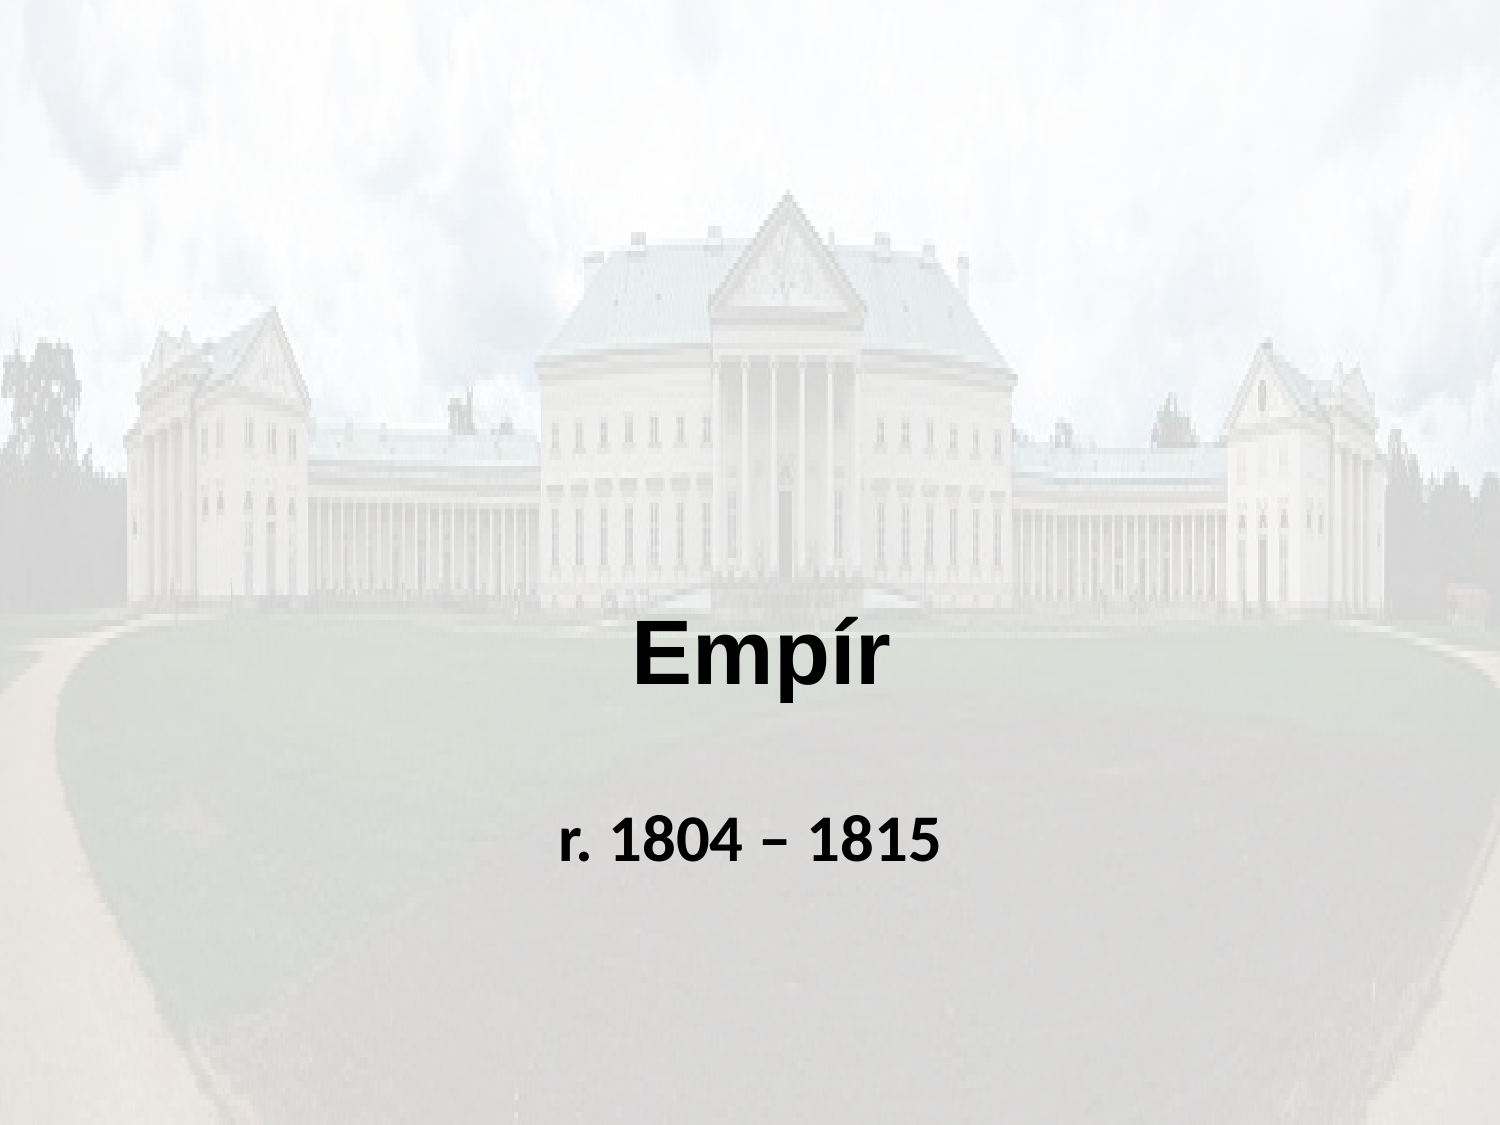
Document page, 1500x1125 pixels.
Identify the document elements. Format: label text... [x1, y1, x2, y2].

subtitle r. 1804 – 1815 [225, 786, 1275, 925]
title Empír [123, 527, 1399, 769]
